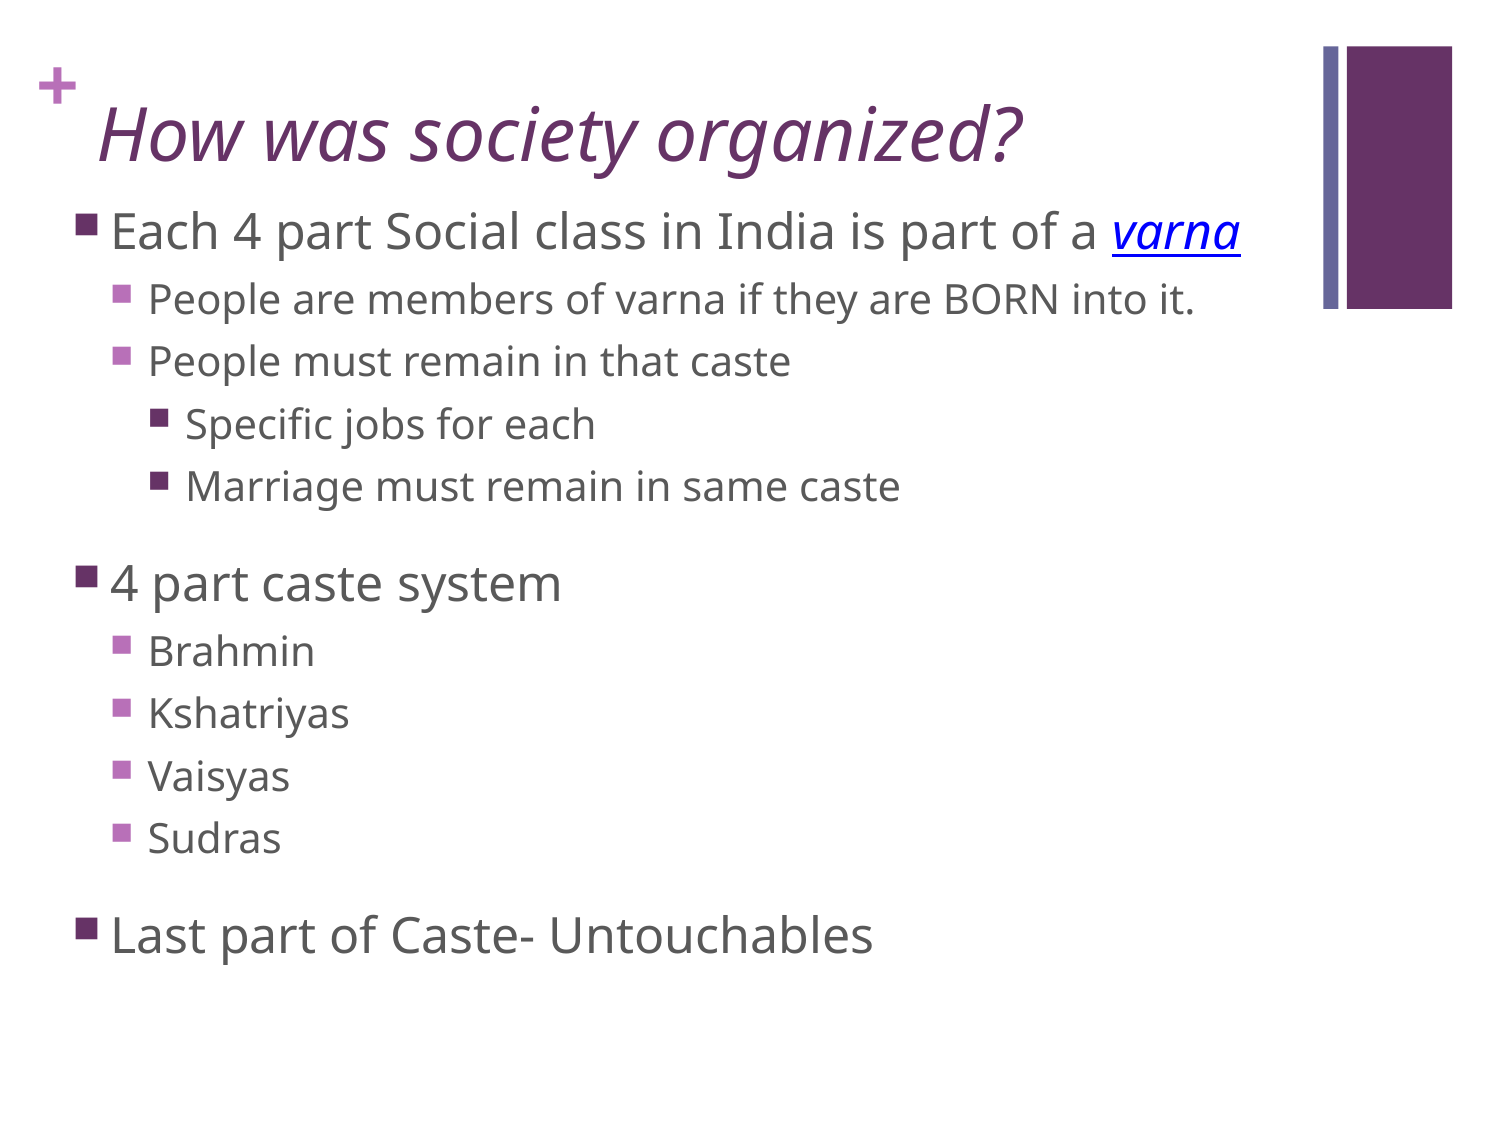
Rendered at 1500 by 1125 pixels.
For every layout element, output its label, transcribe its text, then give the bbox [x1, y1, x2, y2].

list Each 4 part Social class in India is part of a varna People are members of varna if they are BORN into it. People must remain in that caste Specific jobs for each Marriage must remain in same caste 4 part caste system Brahmin Kshatriyas Vaisyas Sudras Last part of Caste- Untouchables [57, 192, 1359, 1007]
title How was society organized? [81, 79, 1322, 192]
